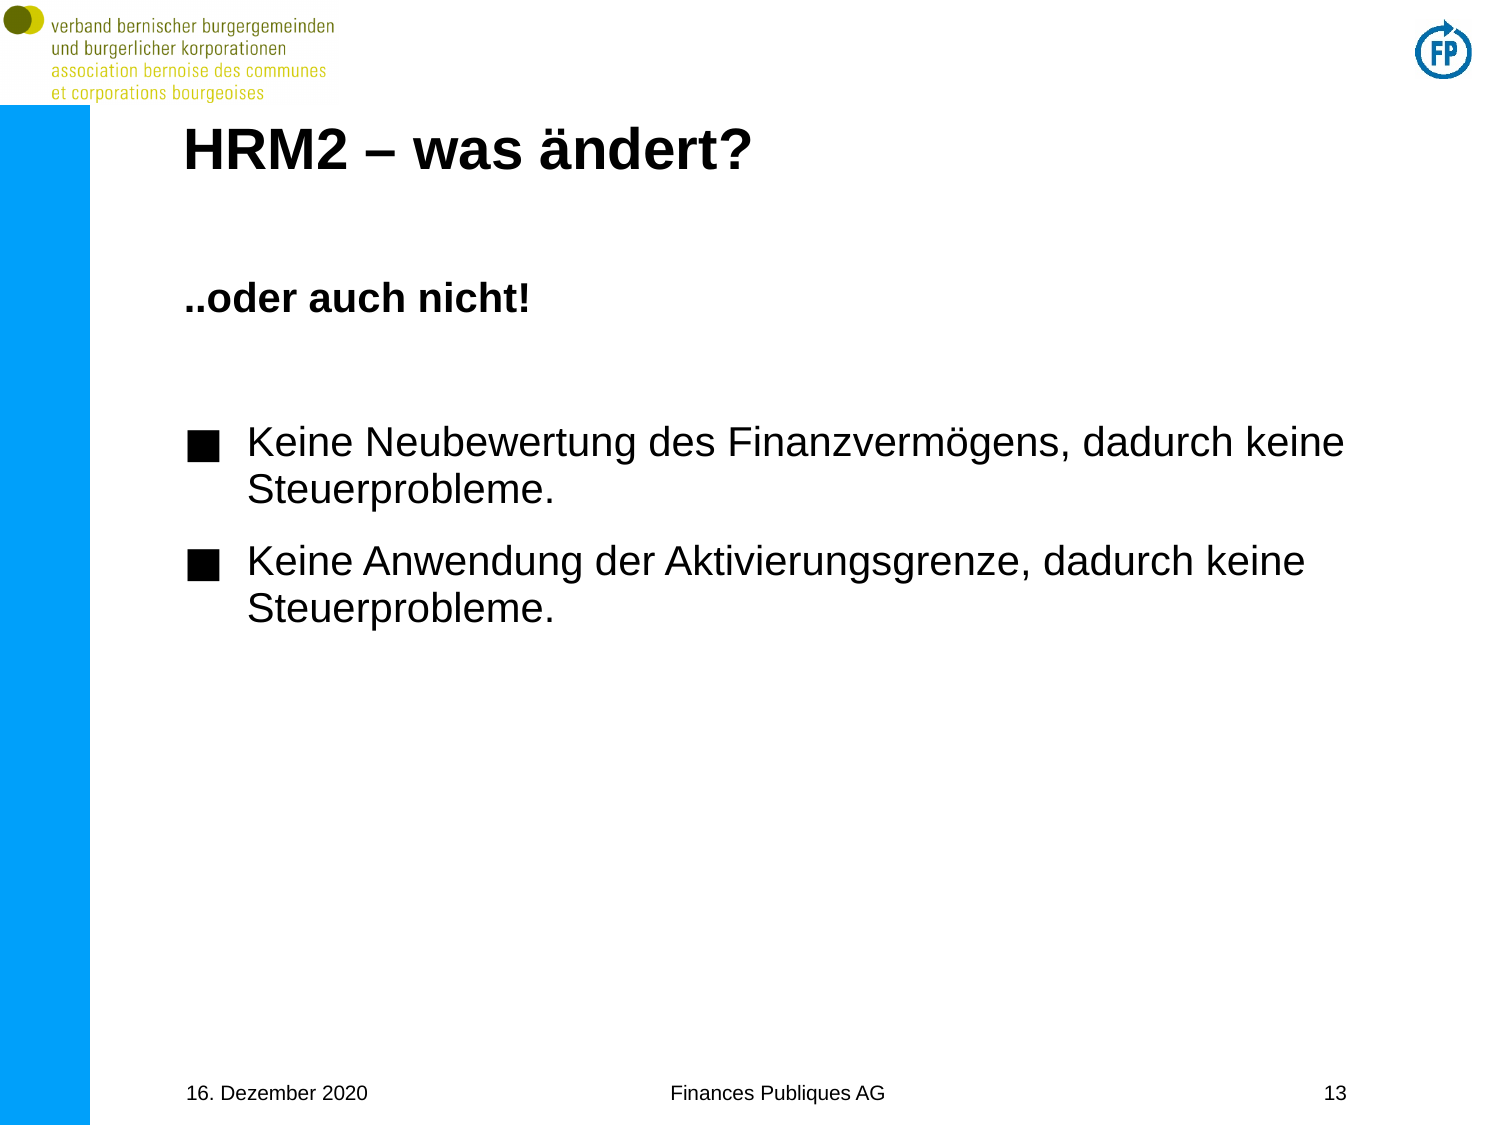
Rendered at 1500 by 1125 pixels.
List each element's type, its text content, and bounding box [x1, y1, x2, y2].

footer Finances Publiques AG [427, 1086, 1129, 1125]
slide_number 16. Dezember 2020 [171, 1086, 391, 1125]
picture [0, 0, 339, 105]
picture [1415, 19, 1472, 79]
text_box ..oder auch nicht! Keine Neubewertung des Finanzvermögens, dadurch keine Steuerprobleme. Keine Anwendung der Aktivierungsgrenze, dadurch keine Steuerprobleme. [168, 267, 1431, 1086]
title HRM2 – was ändert? [168, 112, 1351, 265]
slide_number 13 [1165, 1086, 1362, 1125]
